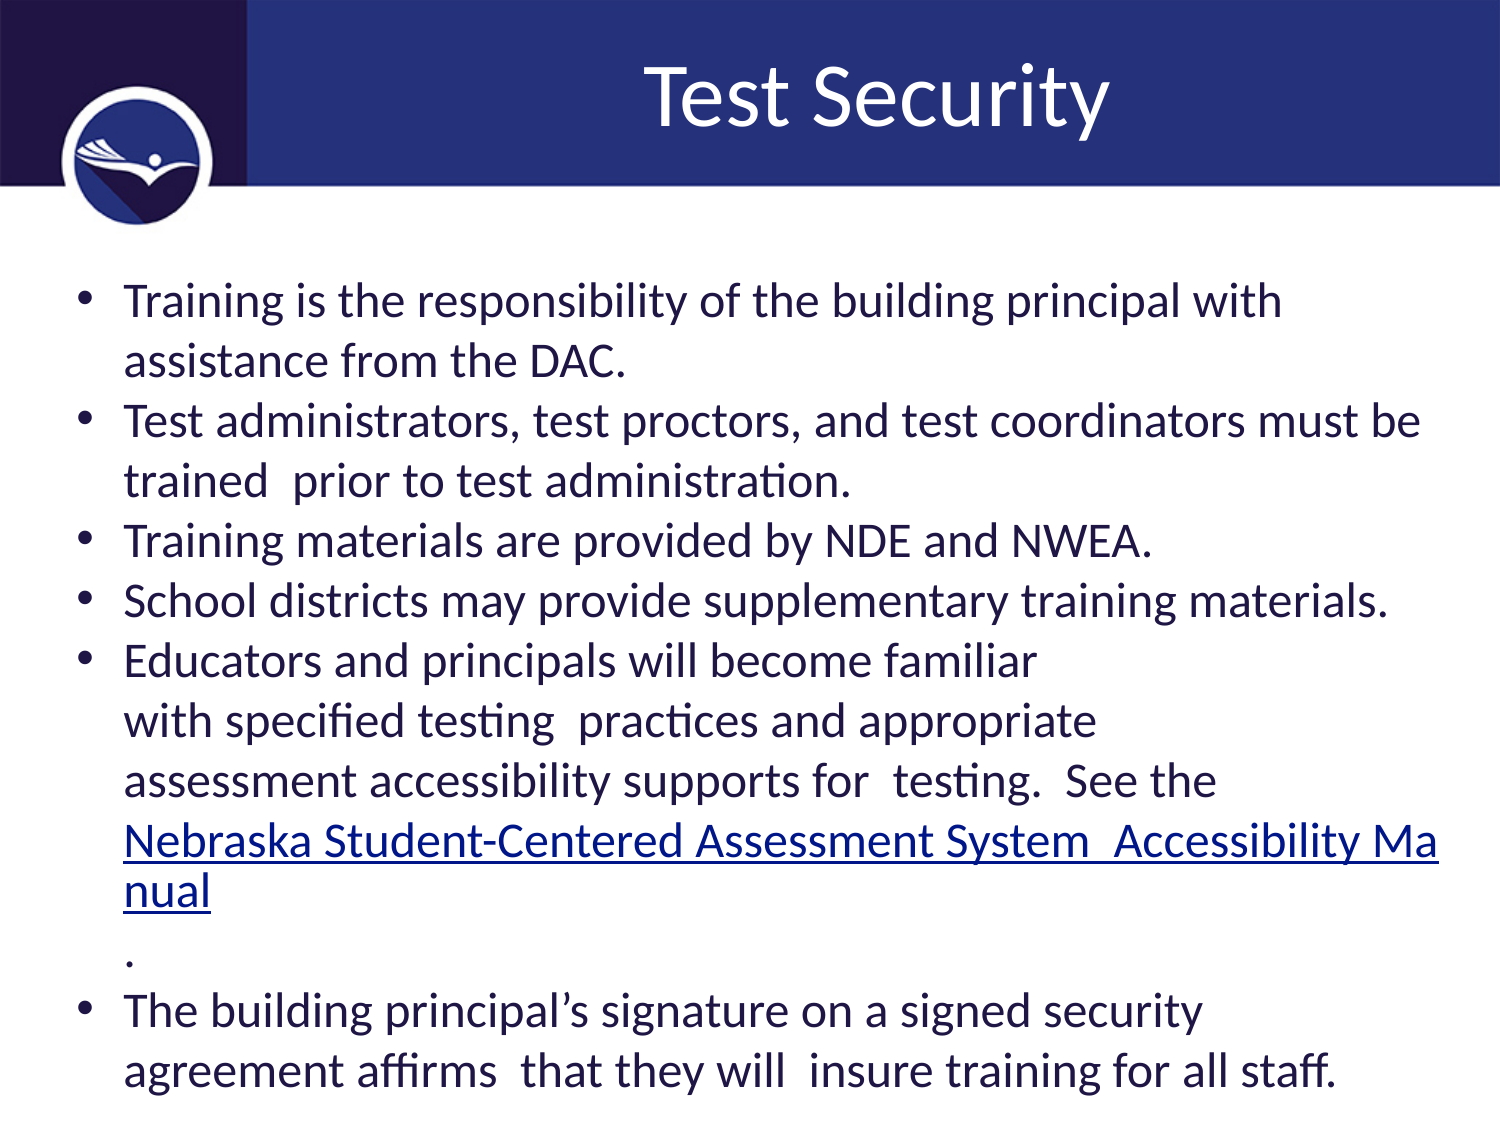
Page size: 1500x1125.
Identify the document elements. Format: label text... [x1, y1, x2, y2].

text_box Training is the responsibility of the building principal with assistance from the DAC. Test administrators, test proctors, and test coordinators must be trained prior to test administration. Training materials are provided by NDE and NWEA. School districts may provide supplementary training materials. Educators and principals will become familiar with specified testing practices and appropriate assessment accessibility supports for testing. See the Nebraska Student-Centered Assessment System Accessibility Manual. The building principal’s signature on a signed security agreement affirms that they will insure training for all staff. [61, 260, 1464, 1125]
picture [0, 0, 1500, 1125]
title Test Security [250, 0, 1500, 186]
